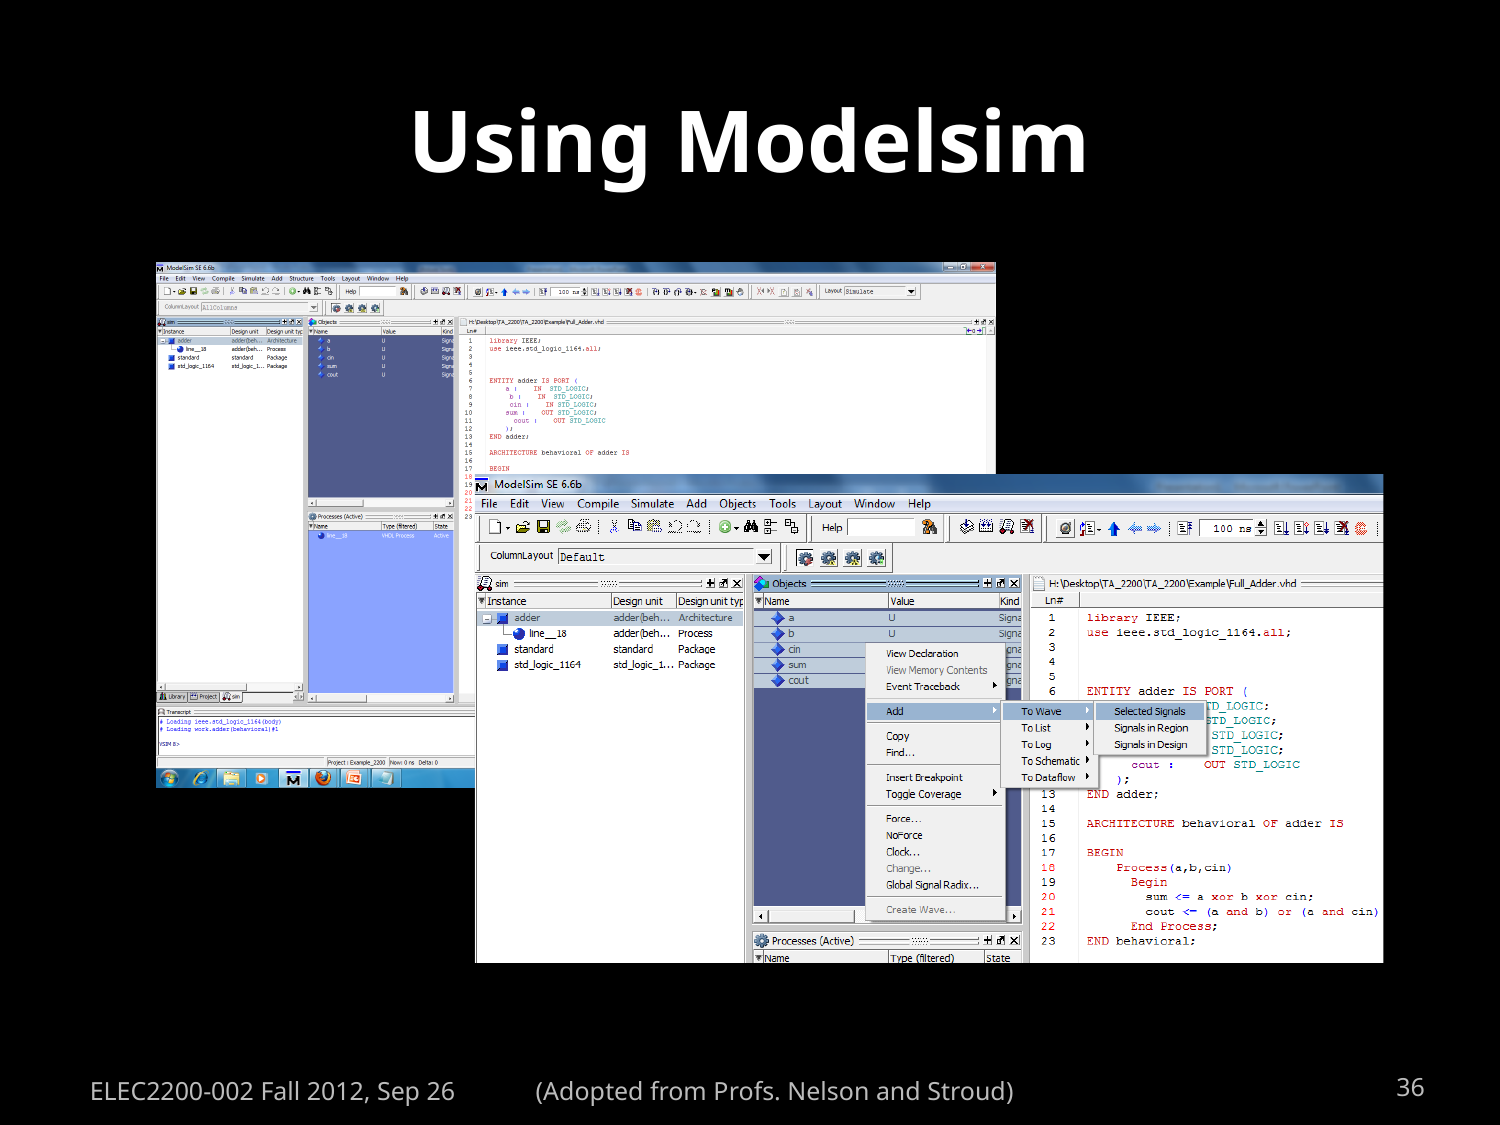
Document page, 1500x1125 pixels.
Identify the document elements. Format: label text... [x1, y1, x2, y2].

slide_number 36 [1299, 1052, 1425, 1113]
title Using Modelsim [75, 45, 1425, 233]
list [155, 262, 997, 788]
footer (Adopted from Profs. Nelson and Stroud) [512, 1052, 1038, 1113]
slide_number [75, 1052, 500, 1113]
picture [474, 474, 1384, 963]
